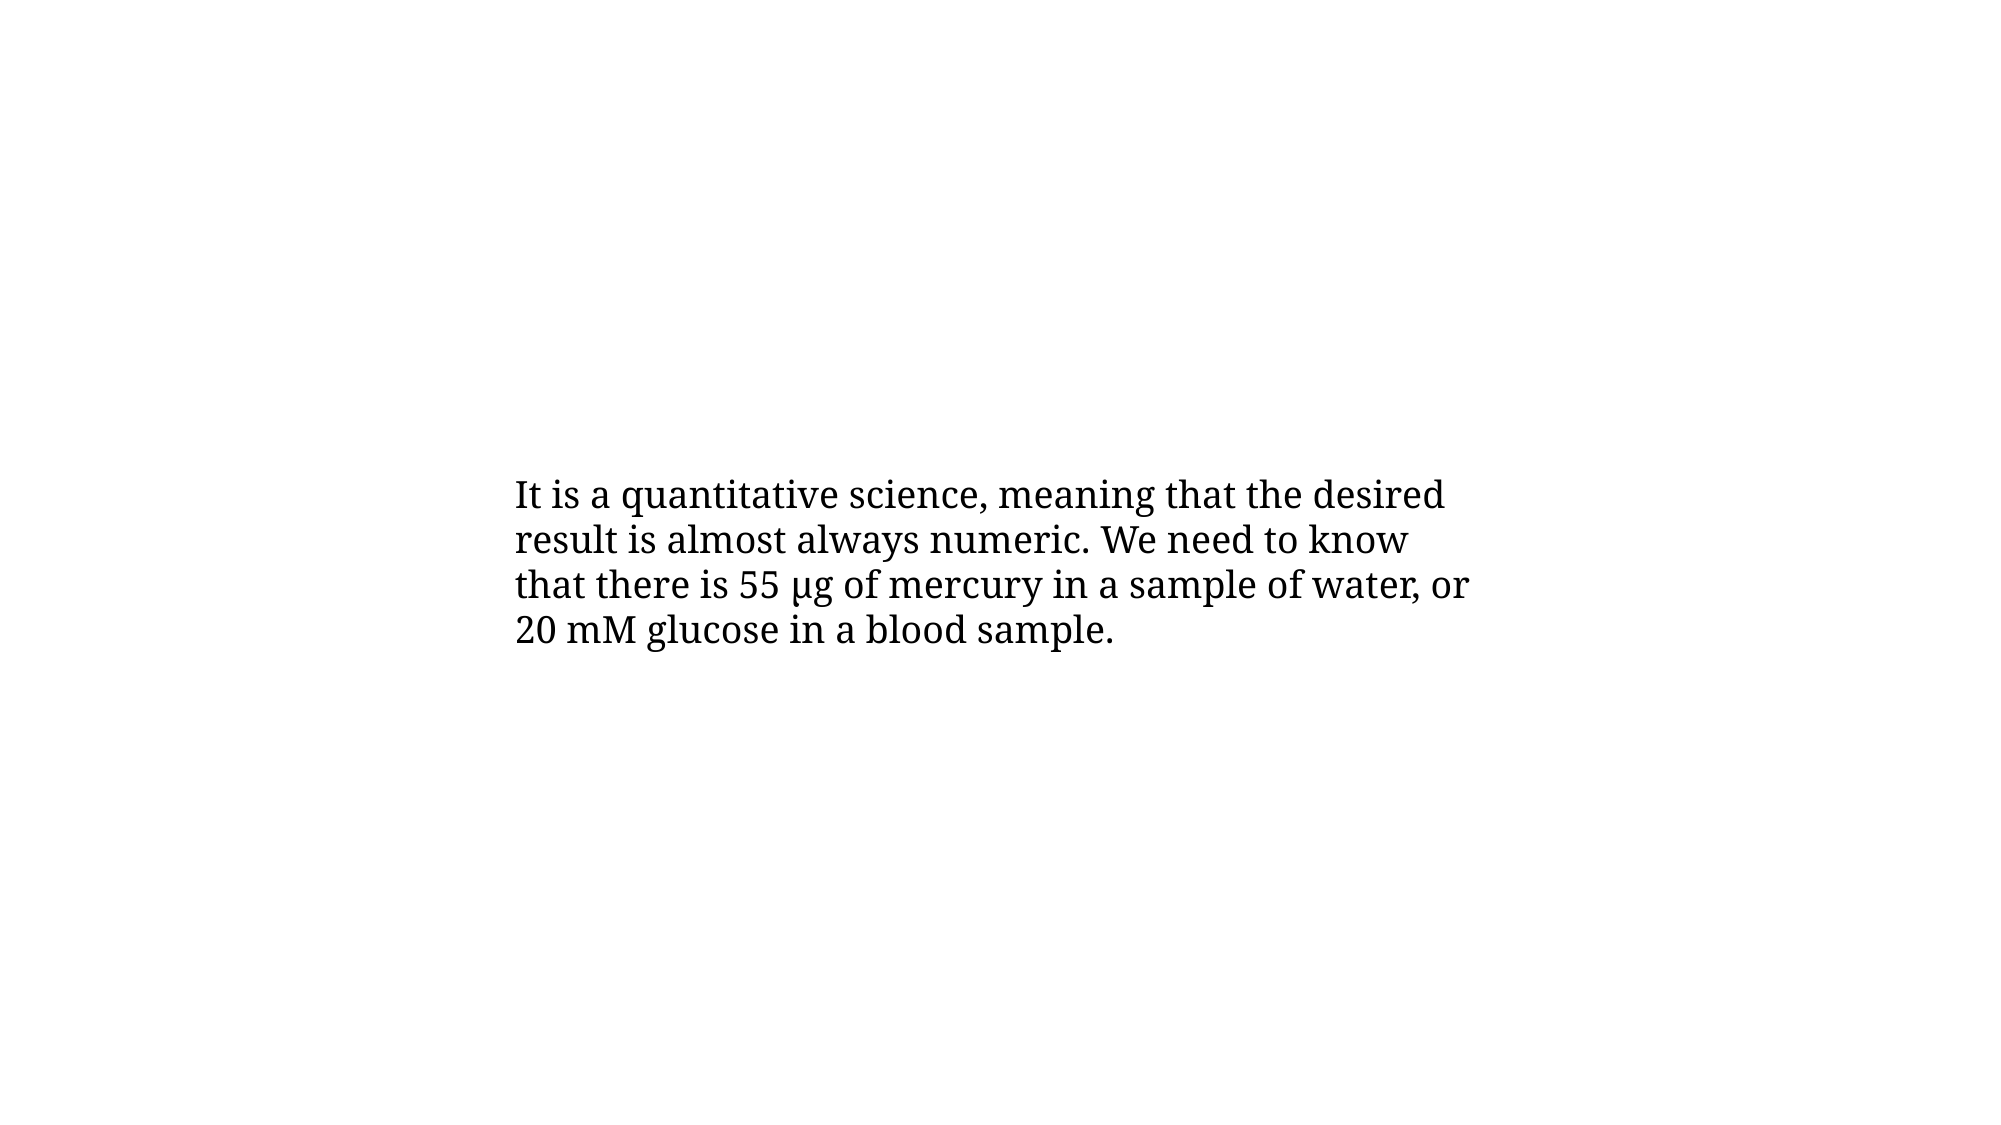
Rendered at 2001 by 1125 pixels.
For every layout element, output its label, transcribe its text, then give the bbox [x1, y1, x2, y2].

text_box It is a quantitative science, meaning that the desired result is almost always numeric. We need to know that there is 55 μg of mercury in a sample of water, or 20 mM glucose in a blood sample. [500, 463, 1500, 659]
